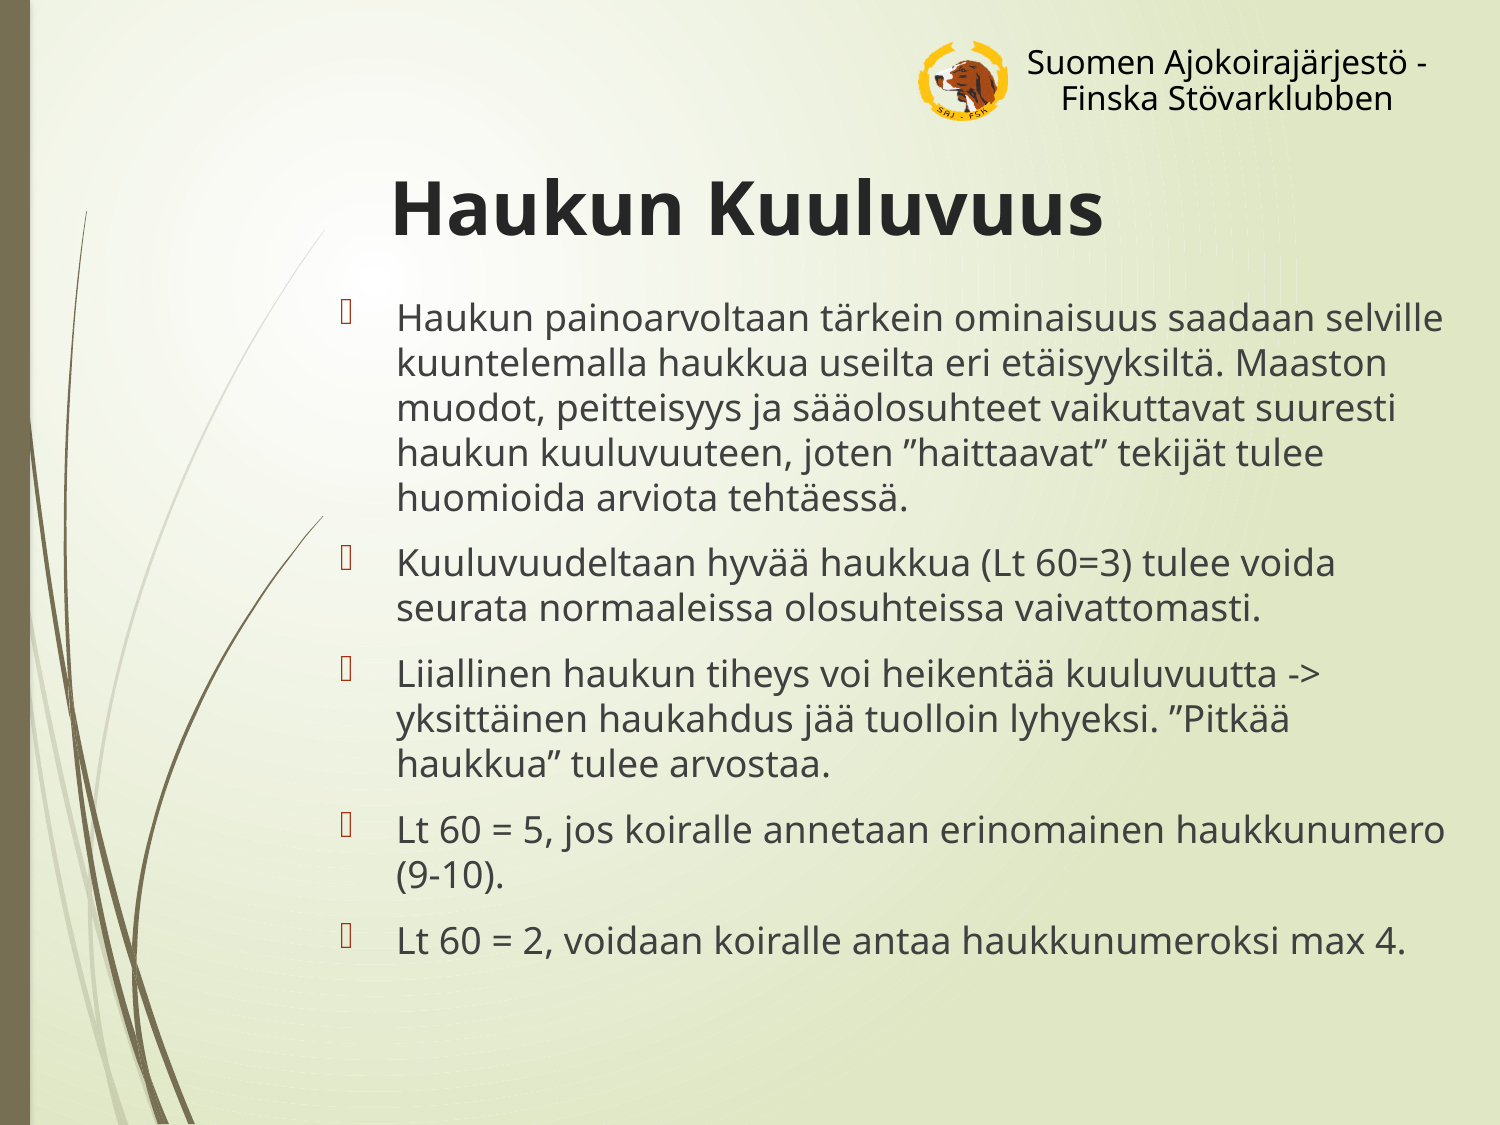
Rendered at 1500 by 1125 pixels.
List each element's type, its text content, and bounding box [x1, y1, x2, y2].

picture [918, 39, 1008, 121]
title Haukun Kuuluvuus [374, 153, 1456, 285]
list Haukun painoarvoltaan tärkein ominaisuus saadaan selville kuuntelemalla haukkua useilta eri etäisyyksiltä. Maaston muodot, peitteisyys ja sääolosuhteet vaikuttavat suuresti haukun kuuluvuuteen, joten ”haittaavat” tekijät tulee huomioida arviota tehtäessä. Kuuluvuudeltaan hyvää haukkua (Lt 60=3) tulee voida seurata normaaleissa olosuhteissa vaivattomasti. Liiallinen haukun tiheys voi heikentää kuuluvuutta -> yksittäinen haukahdus jää tuolloin lyhyeksi. ”Pitkää haukkua” tulee arvostaa. Lt 60 = 5, jos koiralle annetaan erinomainen haukkunumero (9-10). Lt 60 = 2, voidaan koiralle antaa haukkunumeroksi max 4. [324, 285, 1482, 1086]
text_box Suomen Ajokoirajärjestö - Finska Stövarklubben [999, 34, 1456, 125]
